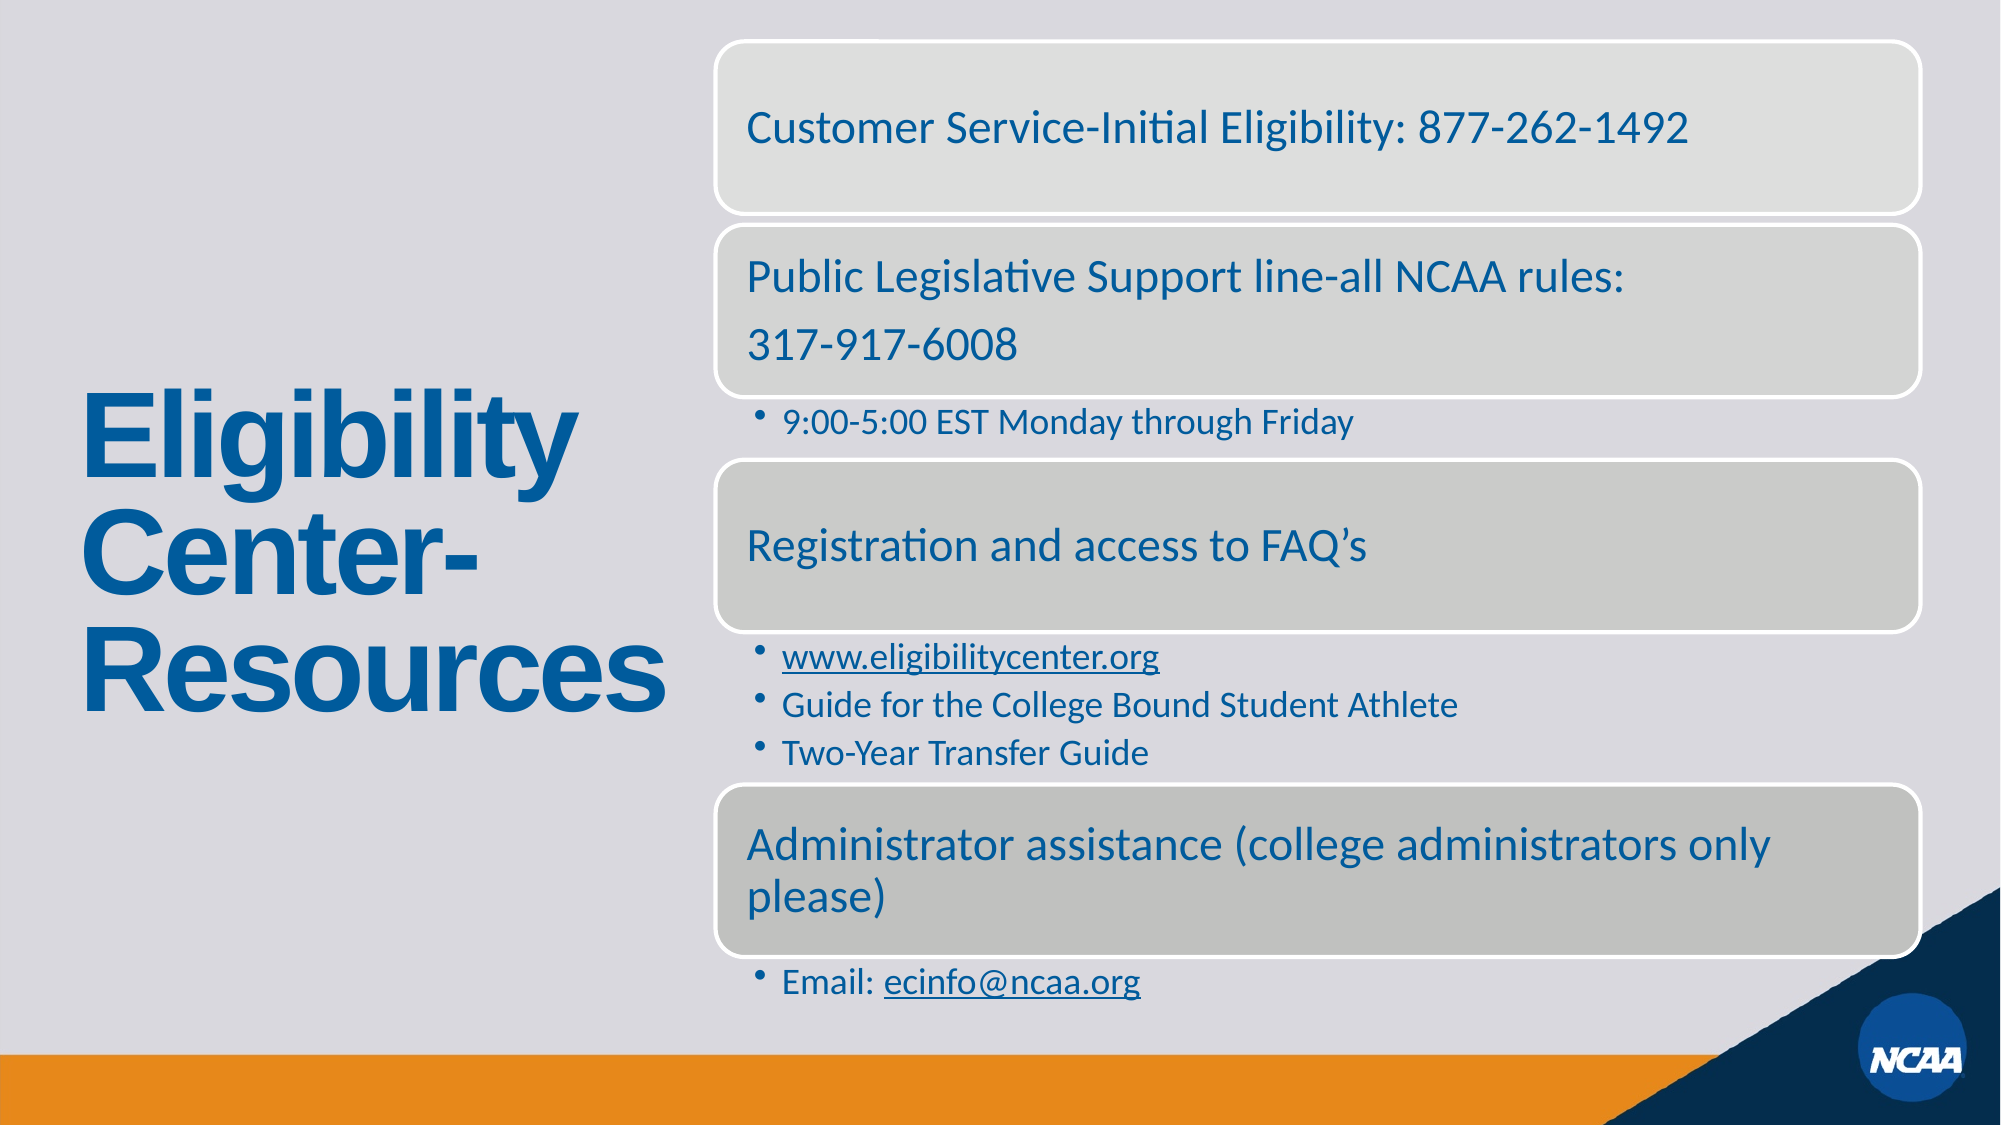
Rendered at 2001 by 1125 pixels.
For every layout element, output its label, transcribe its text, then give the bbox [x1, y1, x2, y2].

title Eligibility Center-Resources [64, 166, 702, 953]
picture [0, 0, 2001, 1125]
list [715, 40, 1921, 1021]
